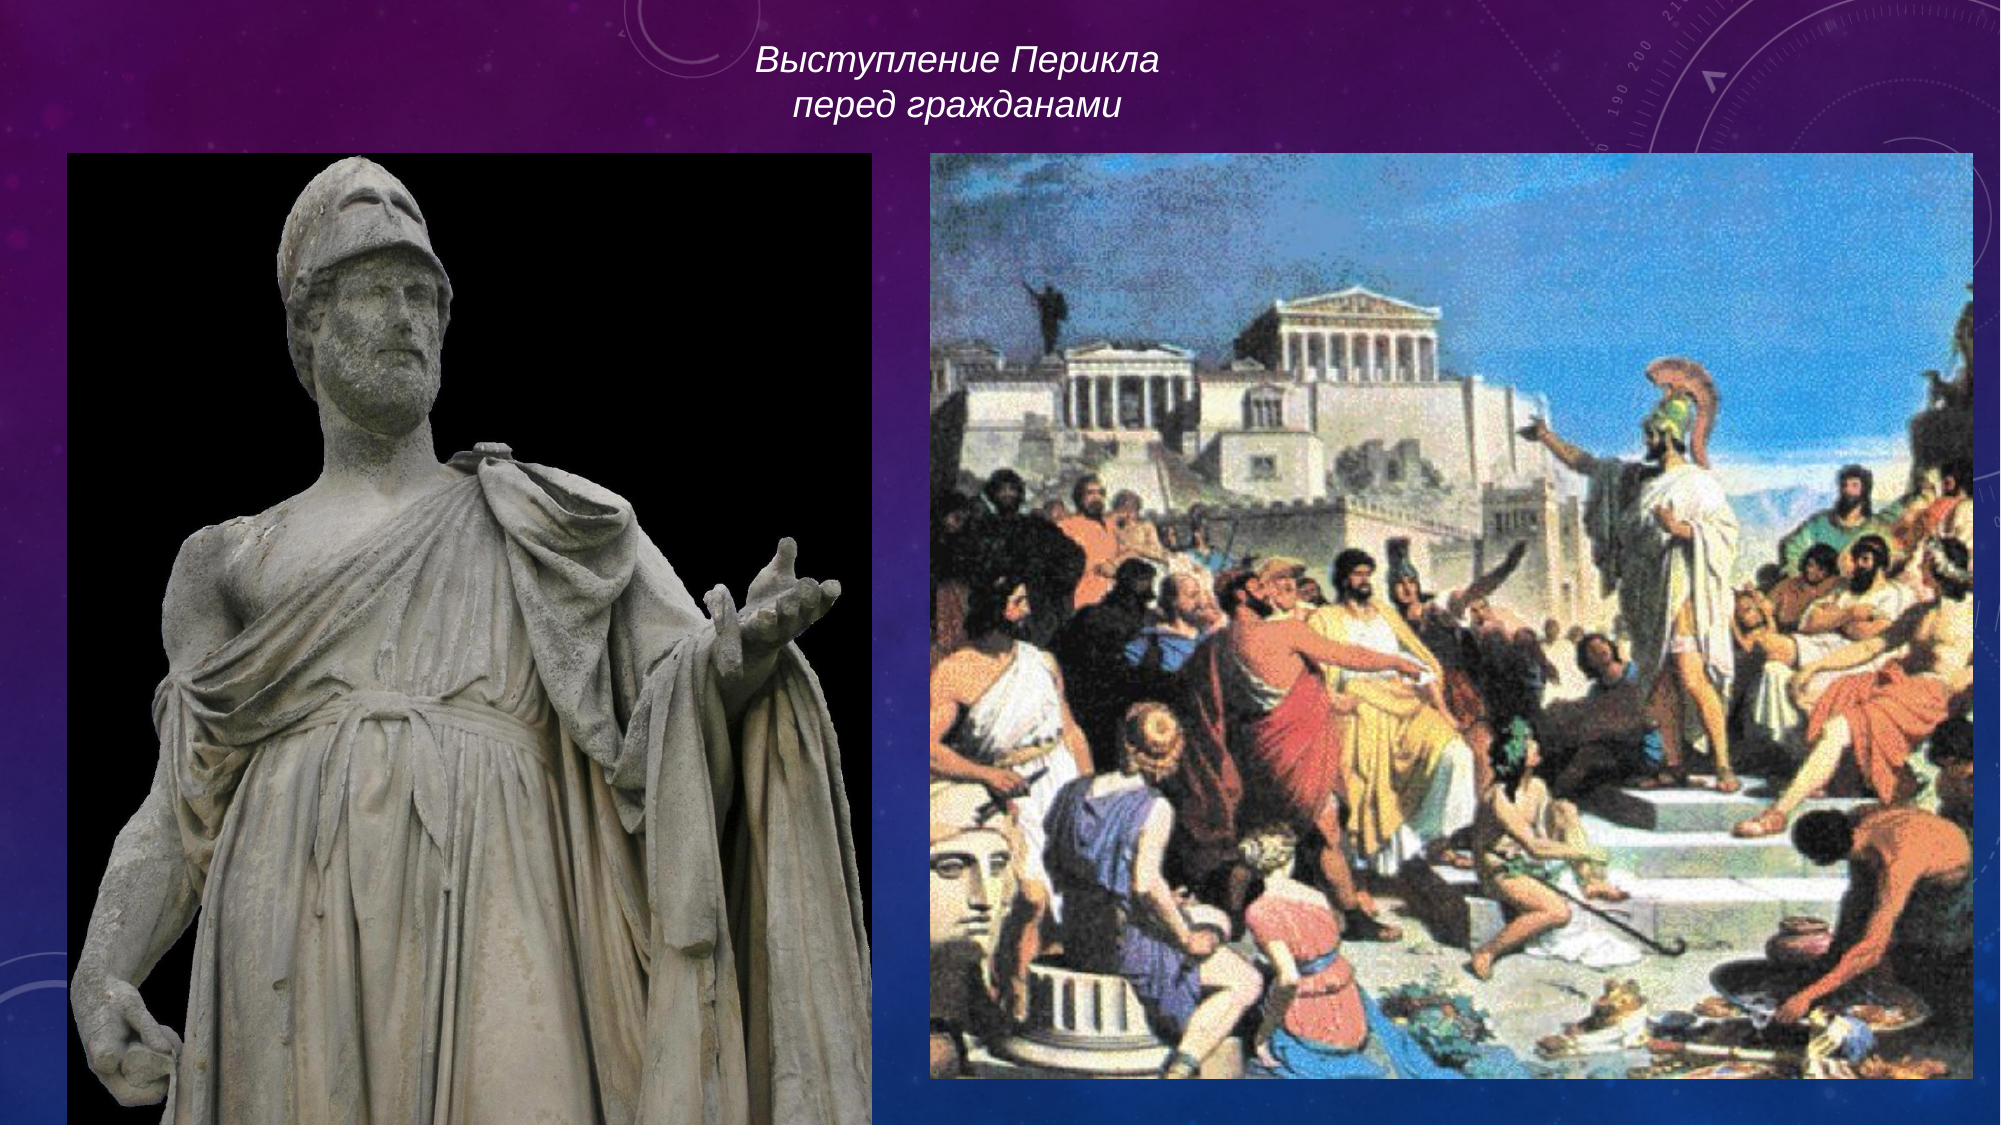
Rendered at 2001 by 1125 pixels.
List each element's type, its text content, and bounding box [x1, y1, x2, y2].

picture [0, 0, 2001, 1125]
text_box Выступление Перикла перед гражданами [723, 27, 1192, 133]
